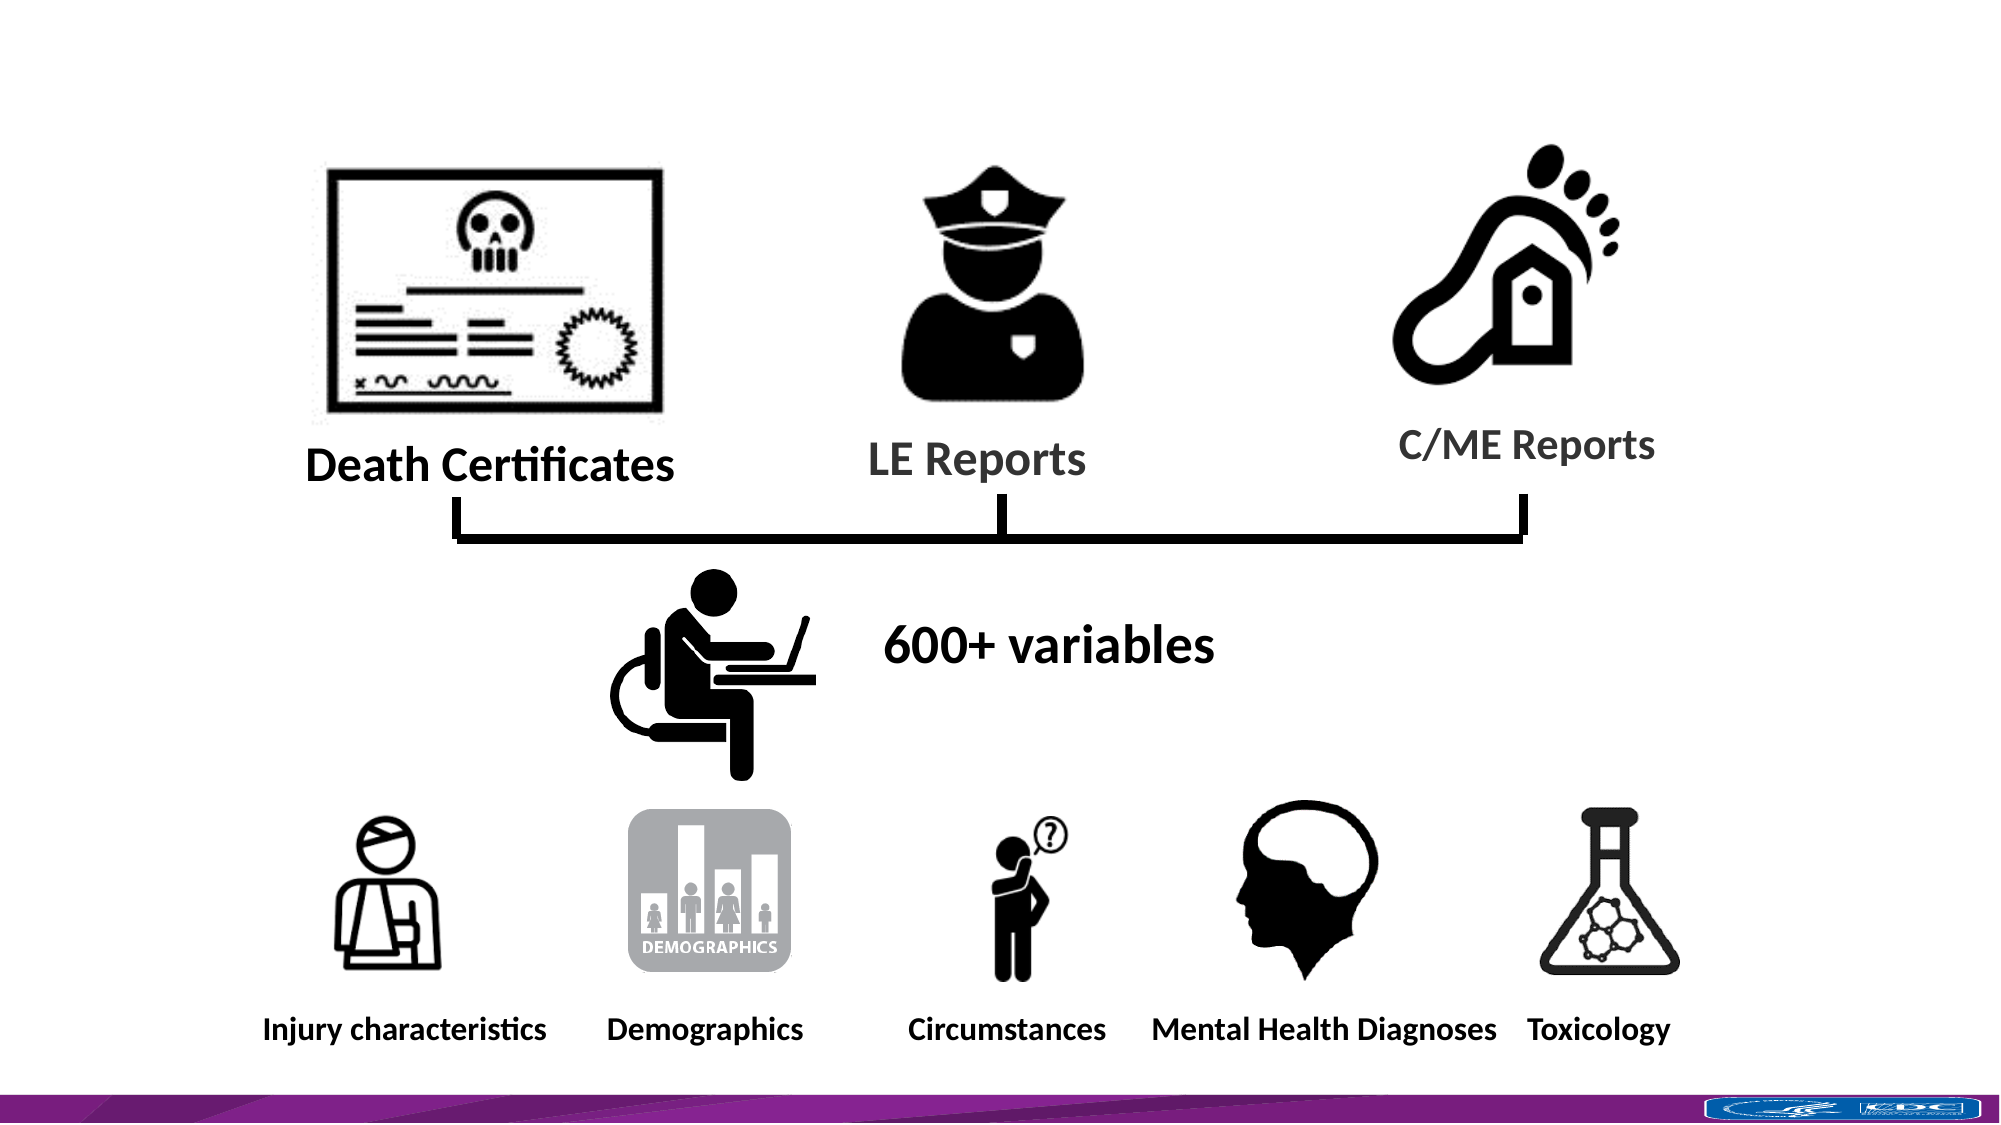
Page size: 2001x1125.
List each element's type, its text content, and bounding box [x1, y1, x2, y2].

picture [1537, 801, 1683, 983]
text_box Injury characteristics Demographics Circumstances Mental Health Diagnoses Toxicology [247, 1000, 1750, 1055]
text_box 600+ variables [868, 601, 1672, 683]
picture [606, 568, 819, 781]
picture [825, 145, 1172, 438]
picture [1353, 106, 1672, 425]
text_box Death Certificates [290, 471, 691, 499]
picture [947, 816, 1113, 982]
picture [283, 141, 707, 463]
picture [1216, 799, 1398, 981]
text_box LE Reports [853, 446, 1102, 494]
text_box C/ME Reports [1384, 407, 2000, 476]
picture [297, 801, 478, 983]
picture [625, 807, 792, 974]
